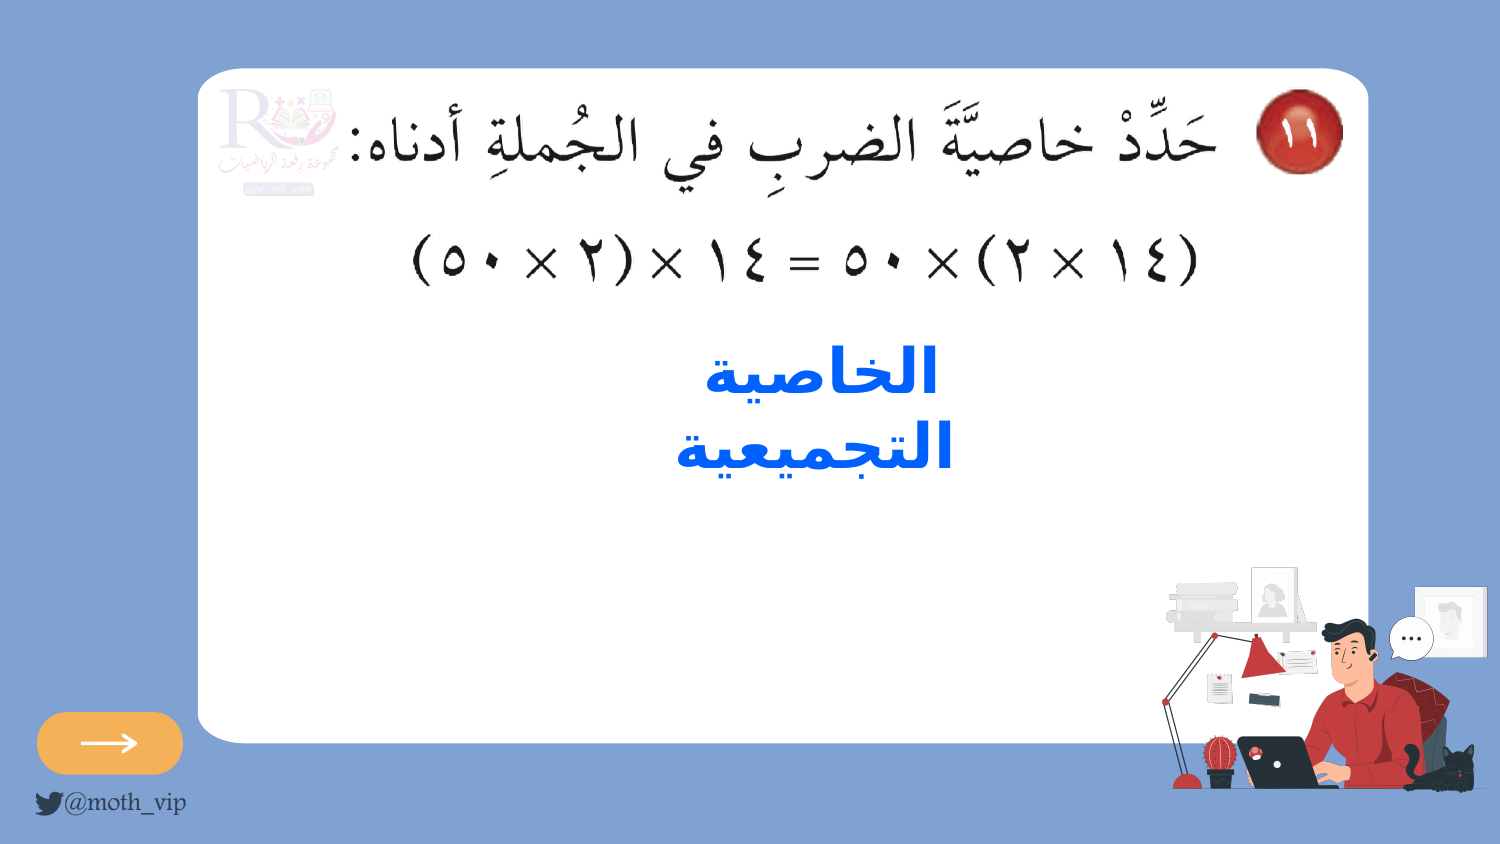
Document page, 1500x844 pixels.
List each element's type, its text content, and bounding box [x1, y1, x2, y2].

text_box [36, 711, 184, 775]
picture [1121, 478, 1500, 844]
text_box الخاصية التجميعية [612, 327, 1033, 485]
picture [345, 82, 1369, 320]
